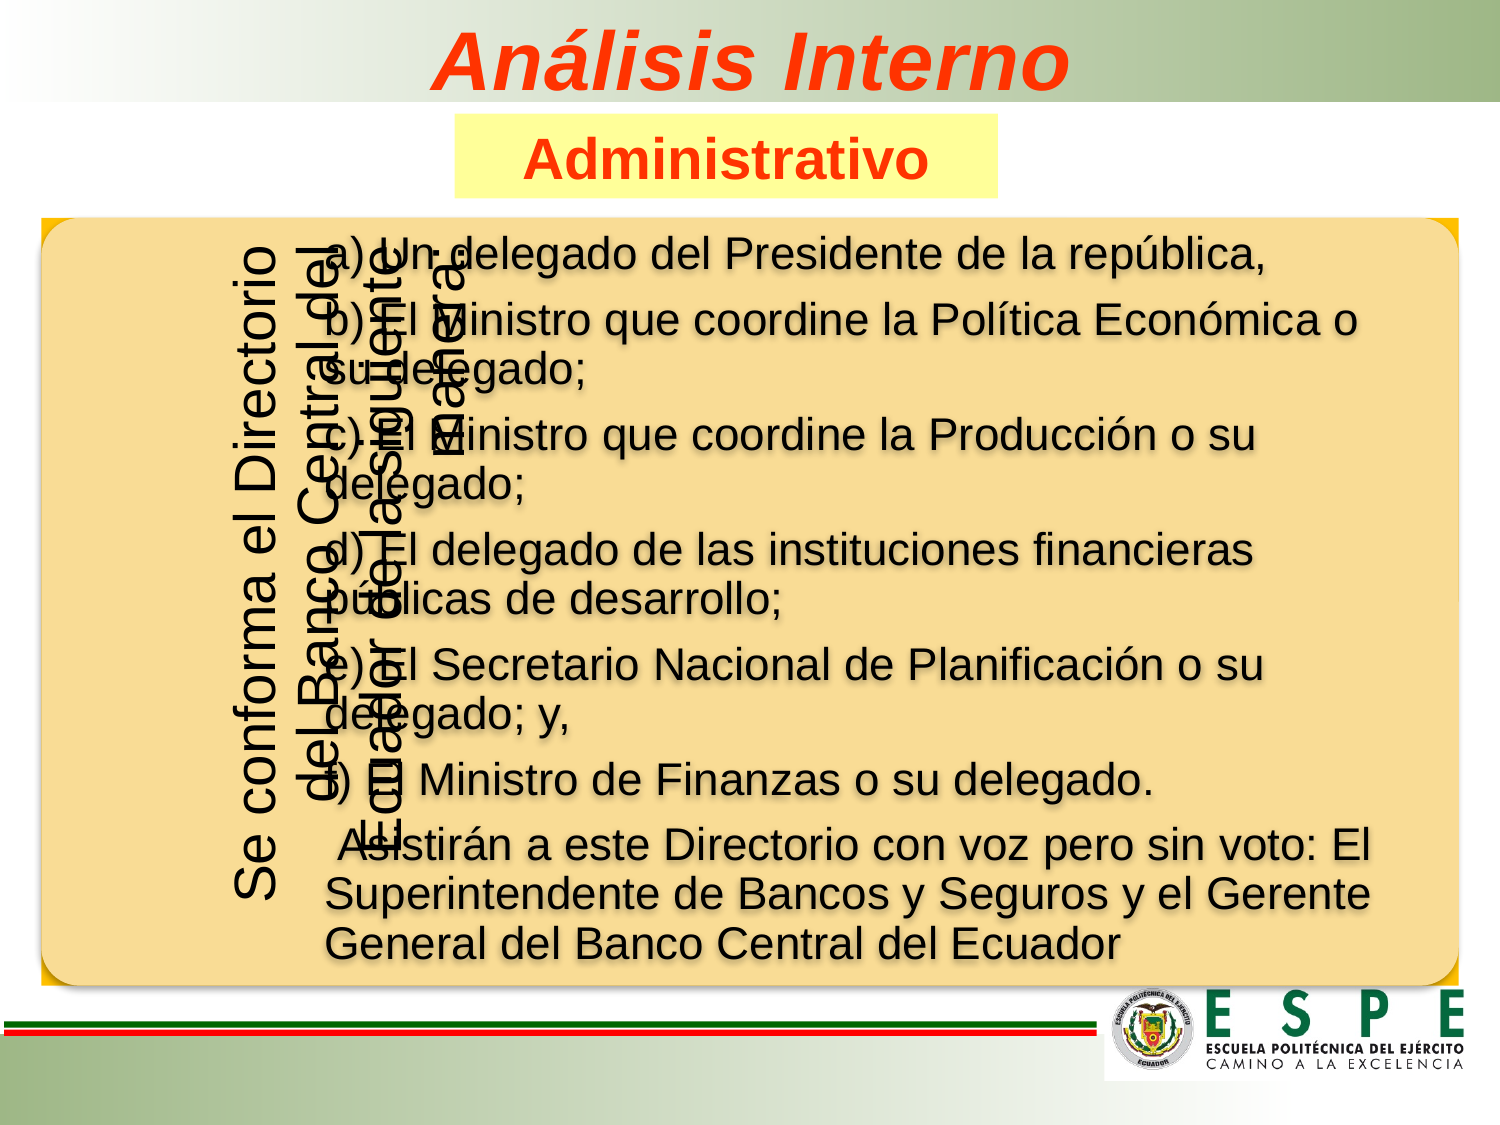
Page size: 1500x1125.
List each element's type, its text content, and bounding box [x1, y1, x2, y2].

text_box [41, 217, 1459, 986]
picture [1104, 976, 1483, 1081]
text_box Administrativo [454, 113, 998, 199]
title Análisis Interno [76, 0, 1427, 102]
